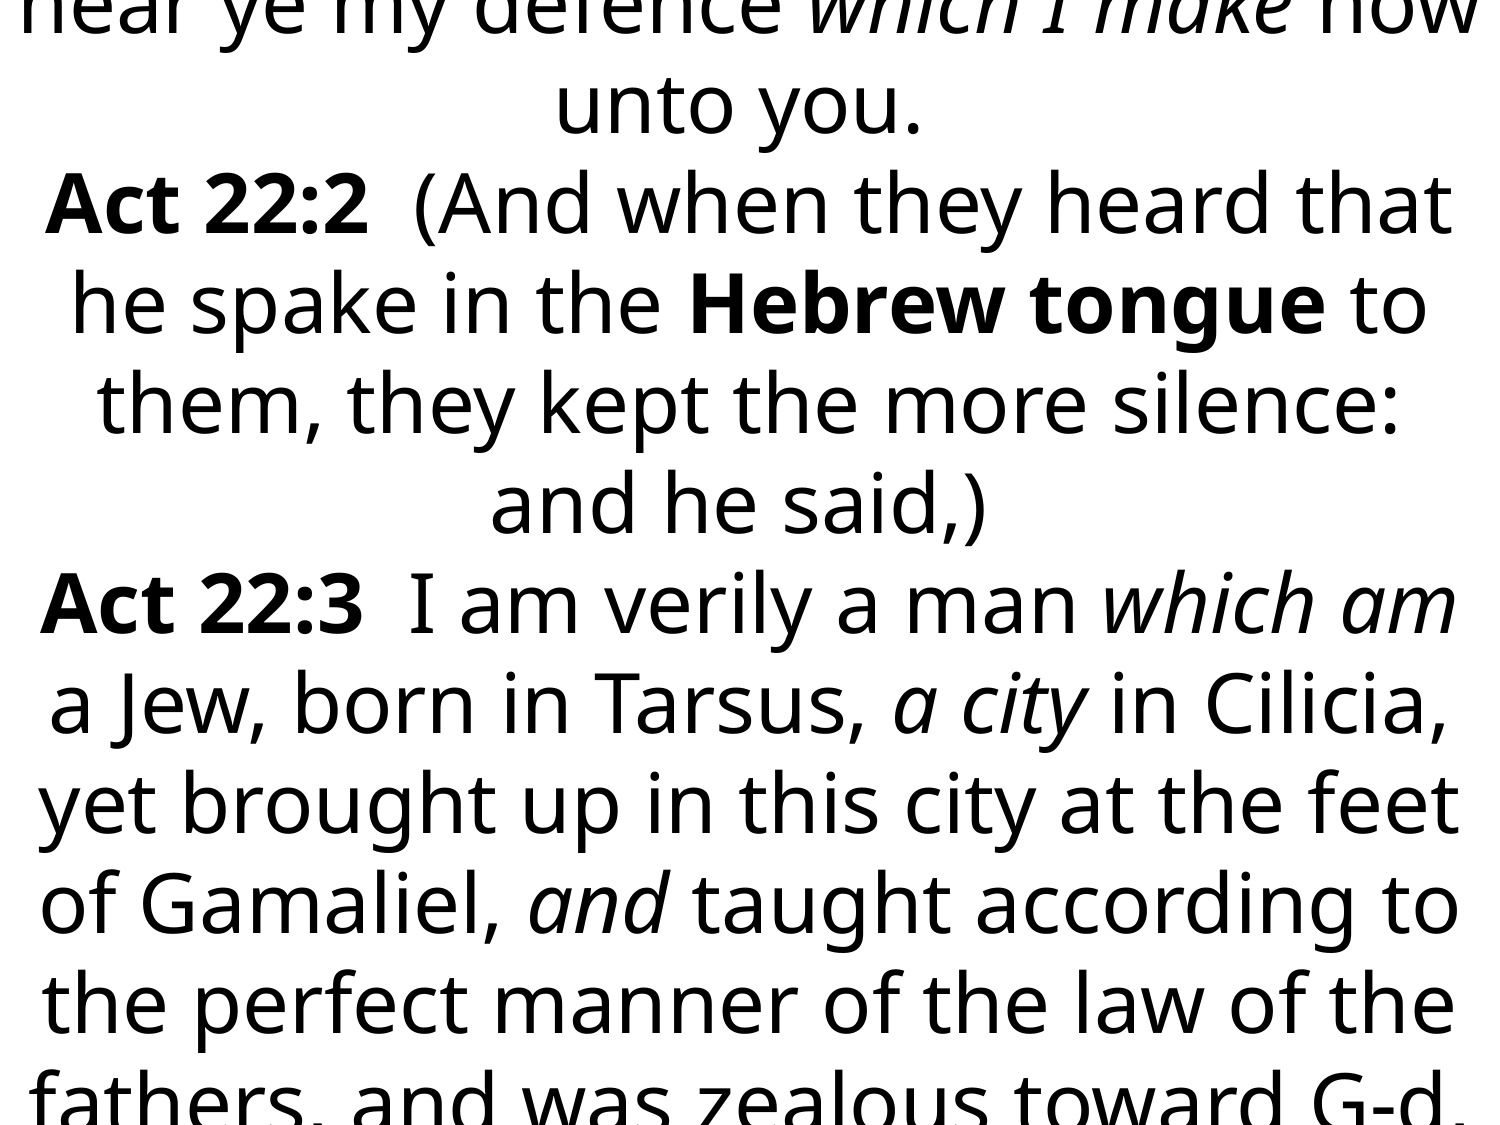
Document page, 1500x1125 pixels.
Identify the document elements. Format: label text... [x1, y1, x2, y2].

title Act 22:1 Men, brethren, and fathers, hear ye my defence which I make now unto you. Act 22:2 (And when they heard that he spake in the Hebrew tongue to them, they kept the more silence: and he said,) Act 22:3 I am verily a man which am a Jew, born in Tarsus, a city in Cilicia, yet brought up in this city at the feet of Gamaliel, and taught according to the perfect manner of the law of the fathers, and was zealous toward G-d, as you all are this day. KJV [0, 0, 1500, 1125]
